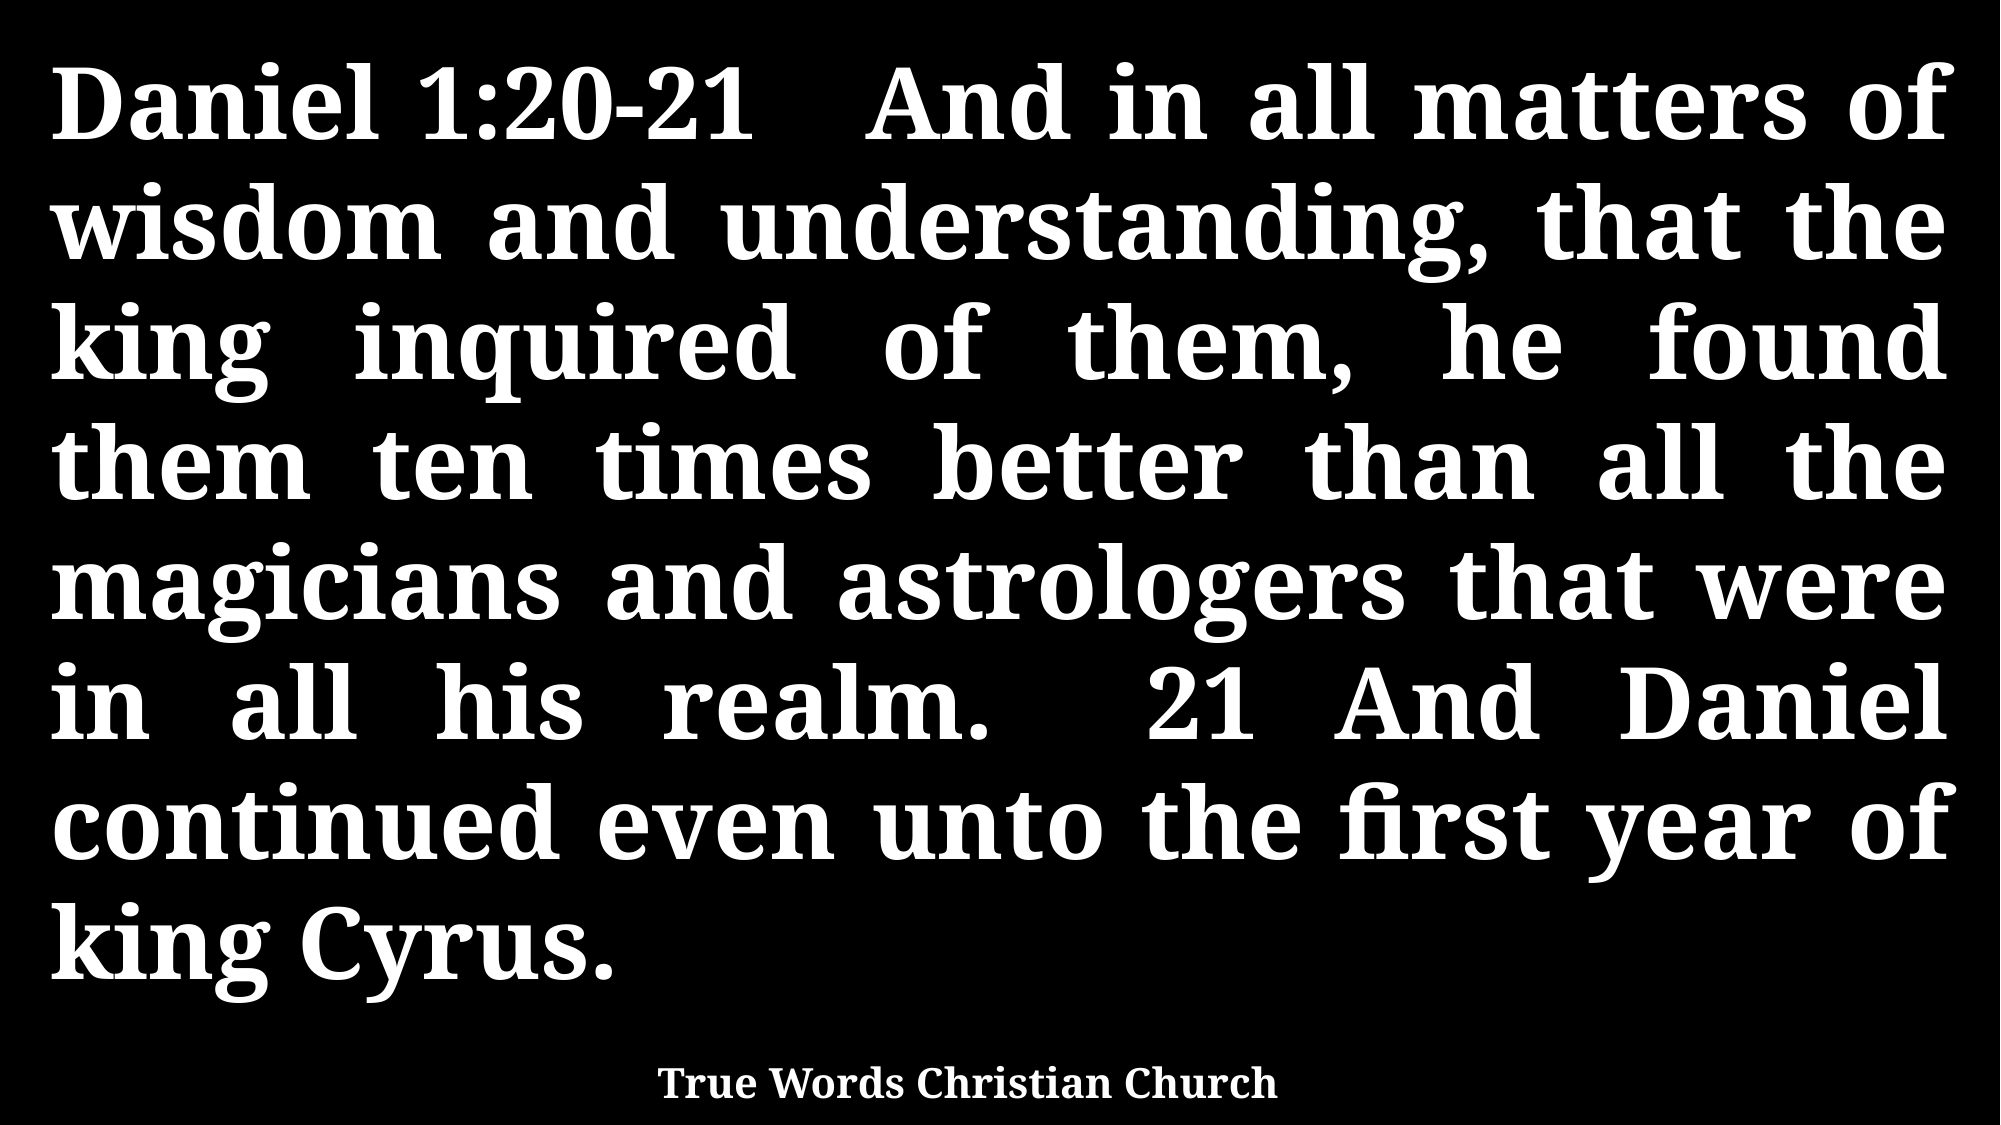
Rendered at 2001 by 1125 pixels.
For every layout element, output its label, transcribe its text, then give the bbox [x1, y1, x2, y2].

text_box True Words Christian Church [642, 1049, 1294, 1114]
text_box Daniel 1:20-21 And in all matters of wisdom and understanding, that the king inquired of them, he found them ten times better than all the magicians and astrologers that were in all his realm. 21 And Daniel continued even unto the first year of king Cyrus. [35, 32, 1965, 1007]
